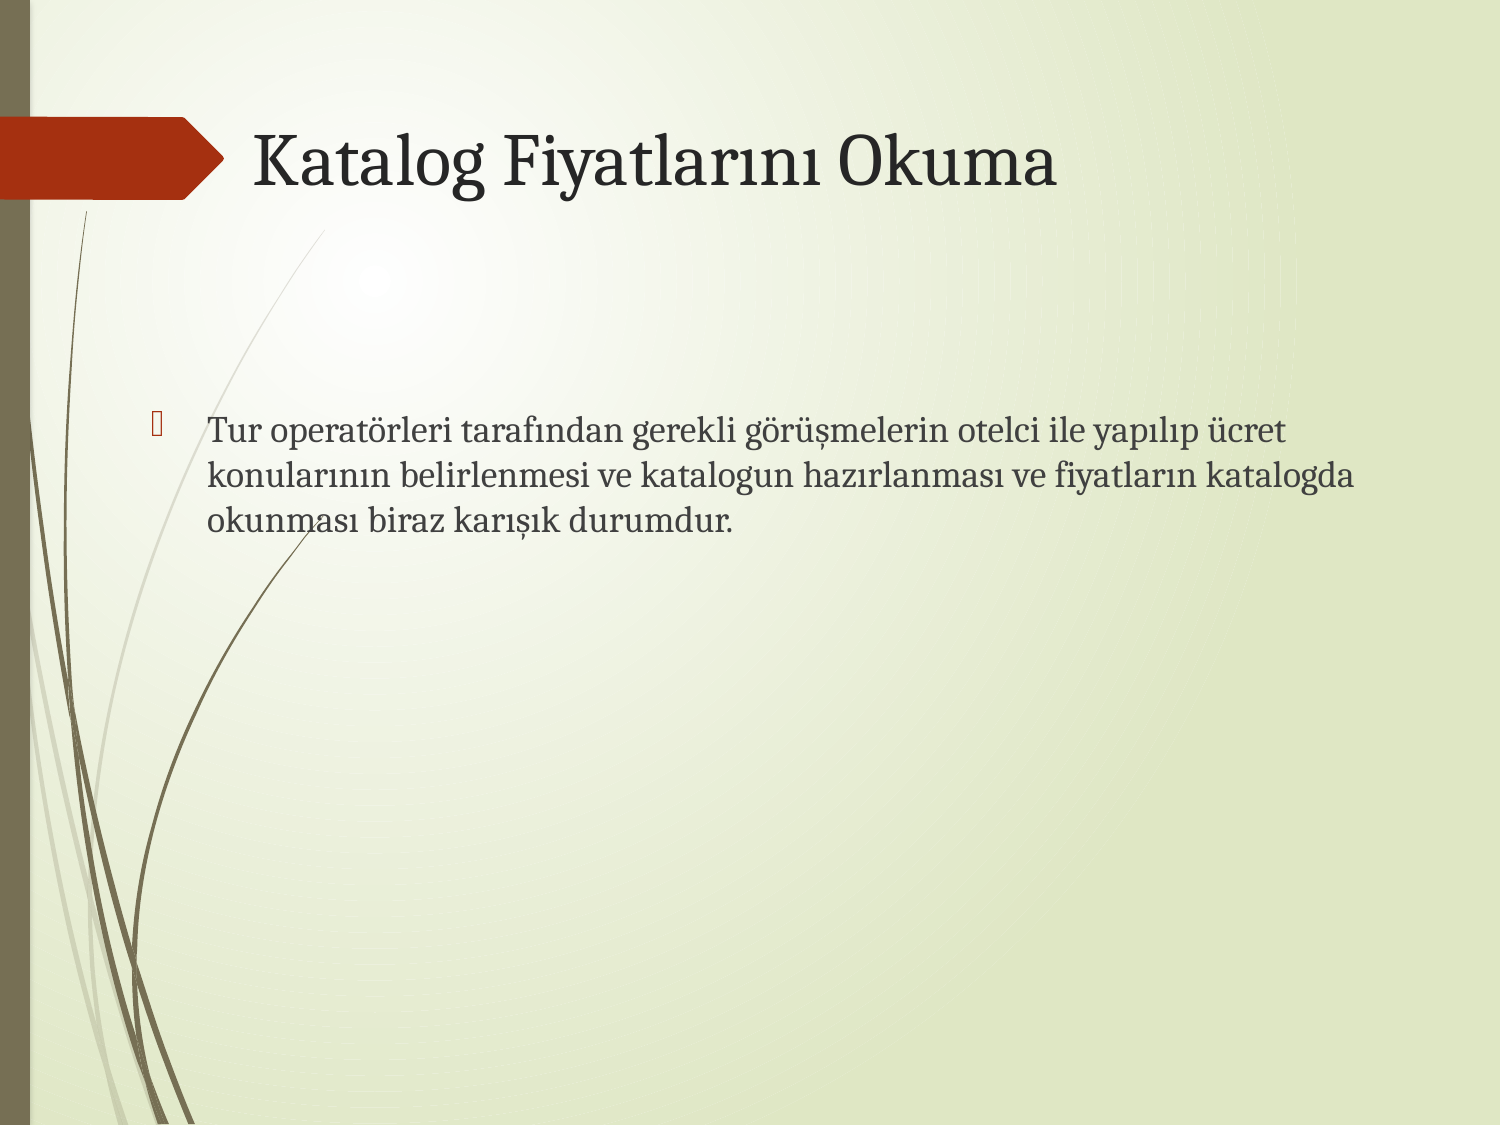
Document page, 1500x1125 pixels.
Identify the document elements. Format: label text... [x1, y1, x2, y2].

title Katalog Fiyatlarını Okuma [218, 102, 1400, 220]
list Tur operatörleri tarafından gerekli görüşmelerin otelci ile yapılıp ücret konularının belirlenmesi ve katalogun hazırlanması ve fiyatların katalogda okunması biraz karışık durumdur. [135, 397, 1400, 705]
